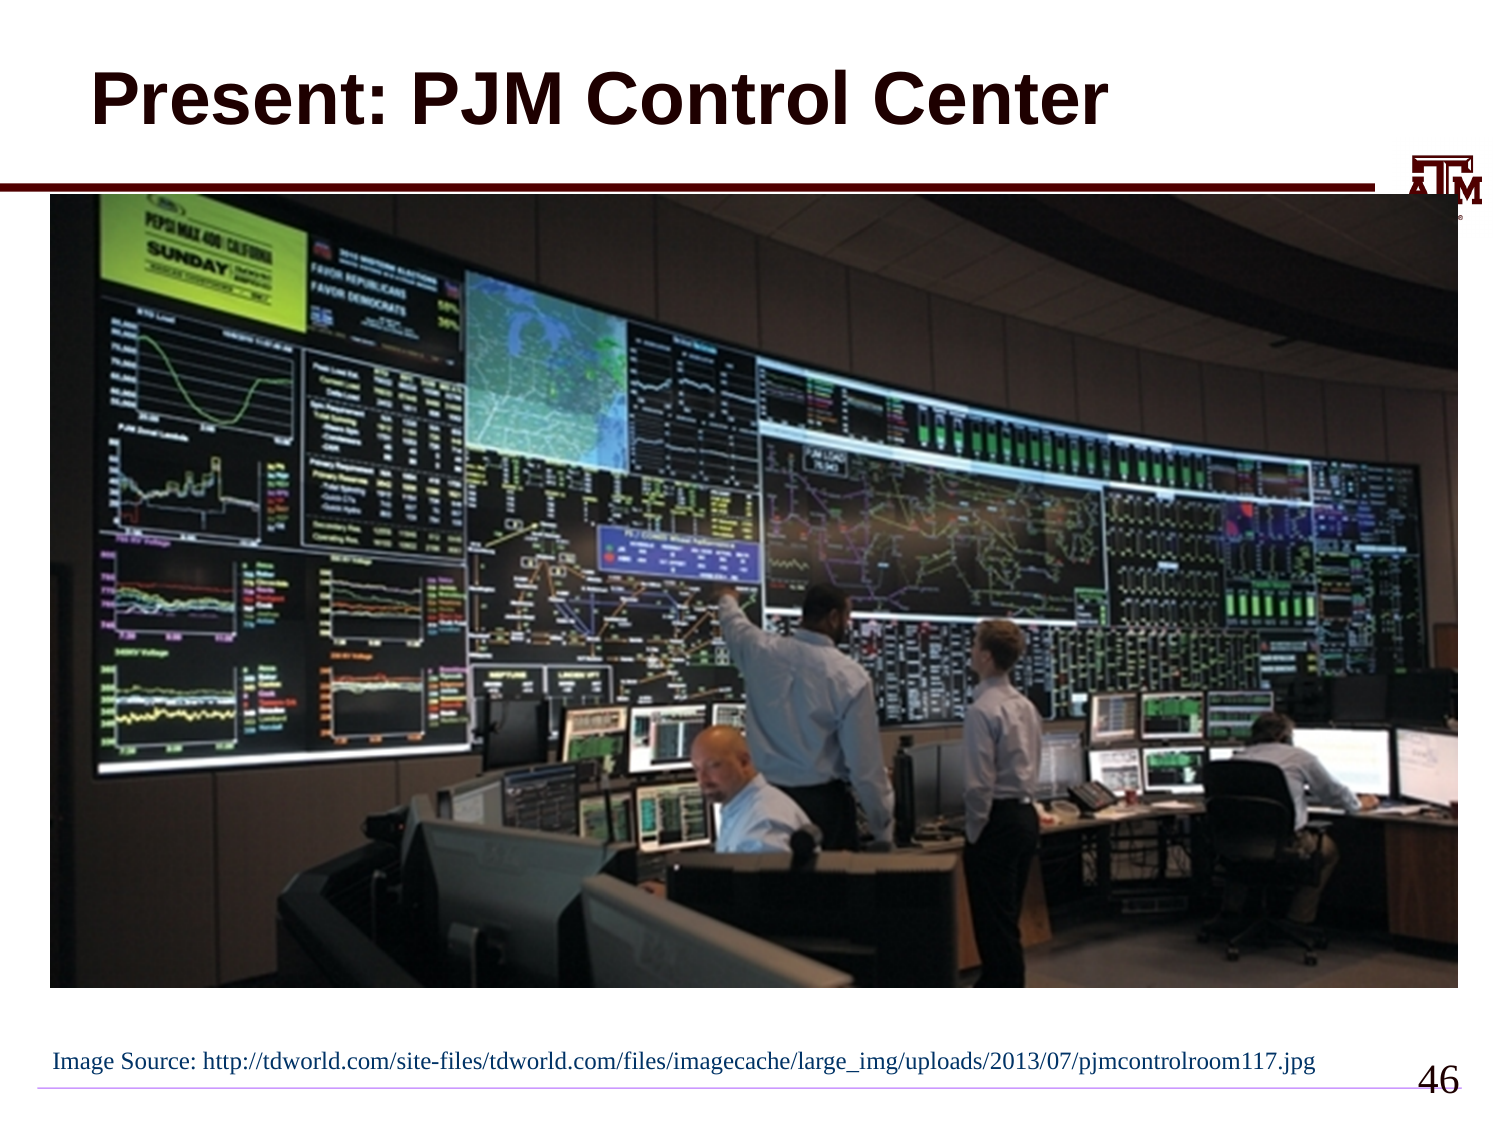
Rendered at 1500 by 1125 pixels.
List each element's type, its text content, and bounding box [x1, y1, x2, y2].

text_box Image Source: http://tdworld.com/site-files/tdworld.com/files/imagecache/large_img/uploads/2013/07/pjmcontrolroom117.jpg [37, 1037, 1438, 1083]
slide_number 46 [1162, 1038, 1476, 1115]
picture [49, 137, 1493, 988]
title Present: PJM Control Center [74, 12, 1388, 188]
